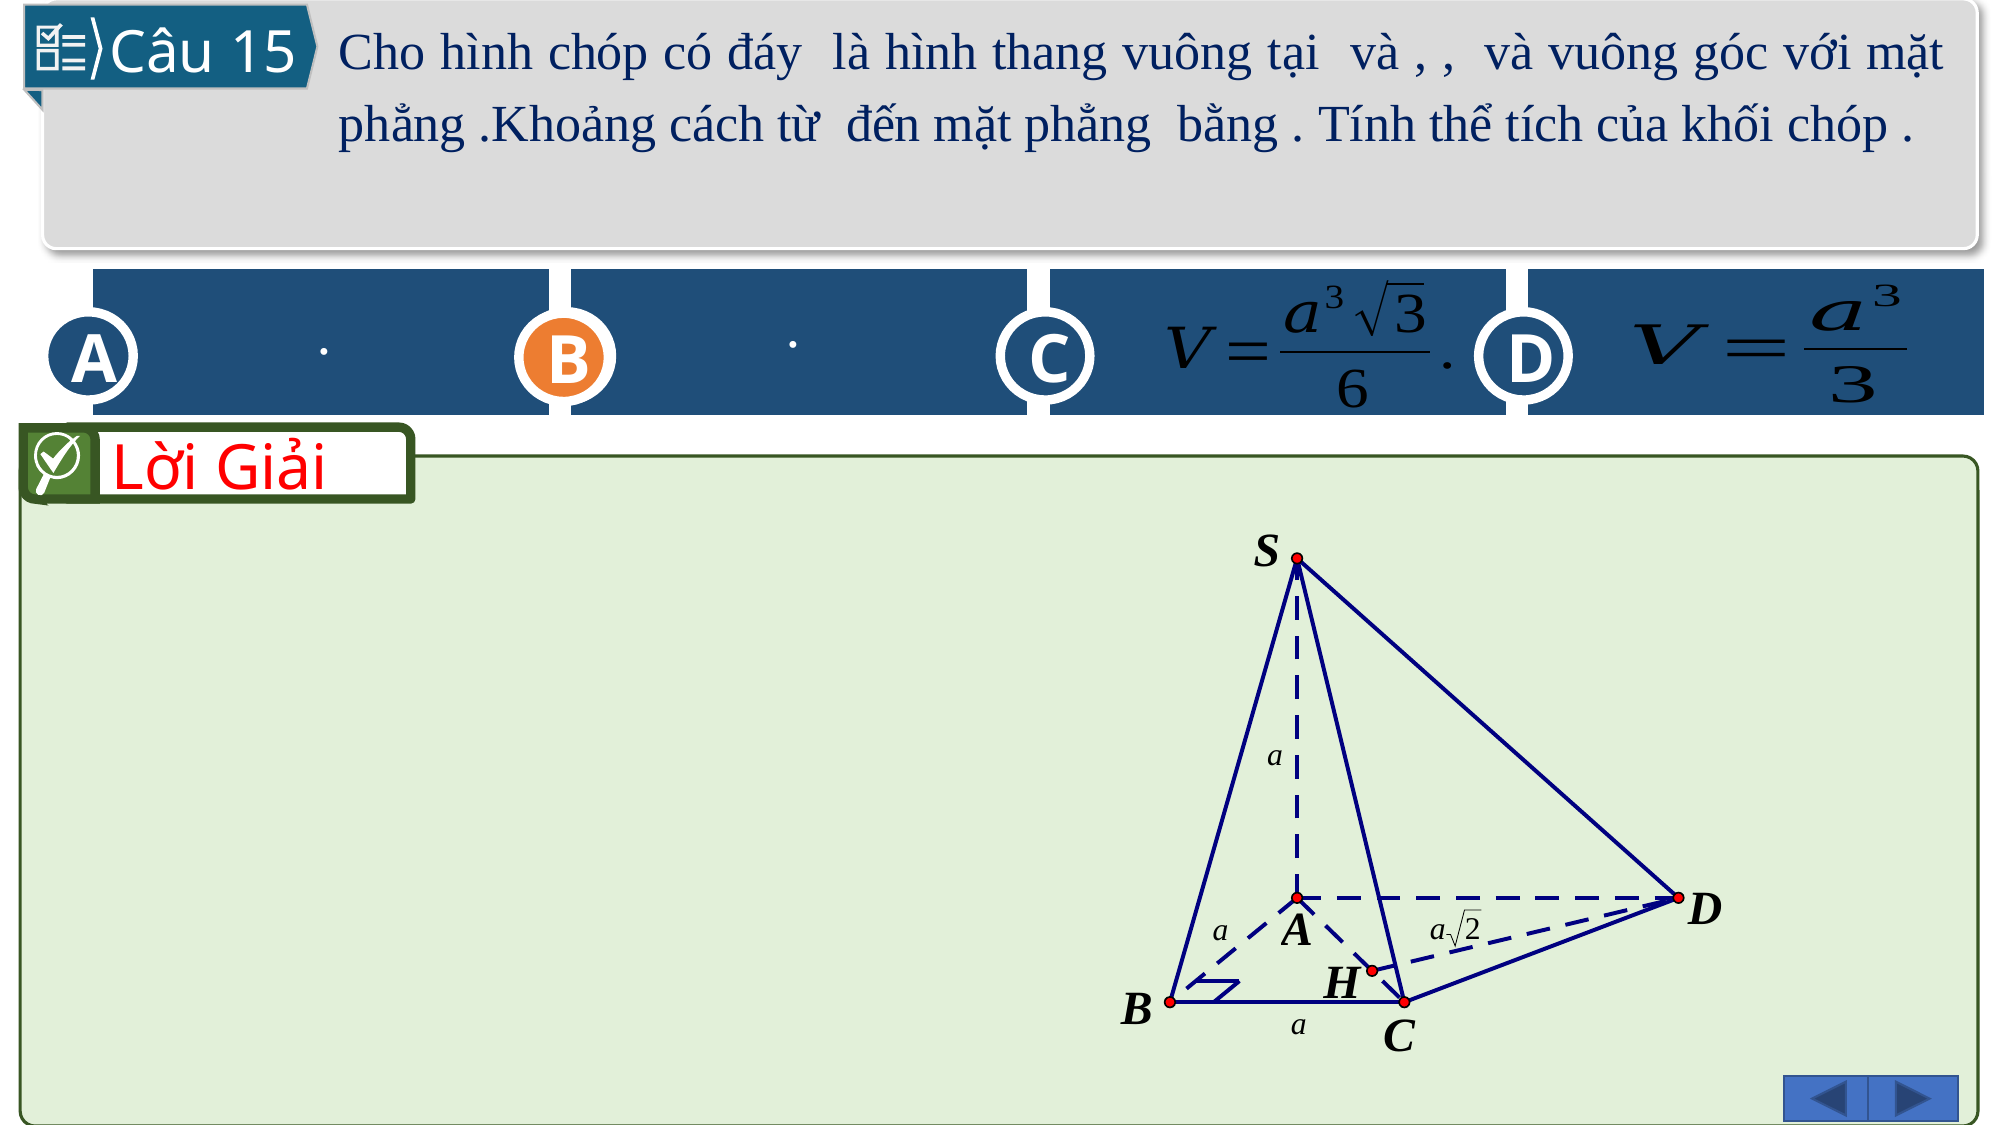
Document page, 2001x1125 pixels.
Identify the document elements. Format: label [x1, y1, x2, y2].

picture [1107, 525, 1743, 1077]
text_box [41, 0, 1979, 250]
text_box [43, 267, 1986, 419]
text_box [20, 419, 1978, 1125]
text_box [24, 4, 318, 110]
